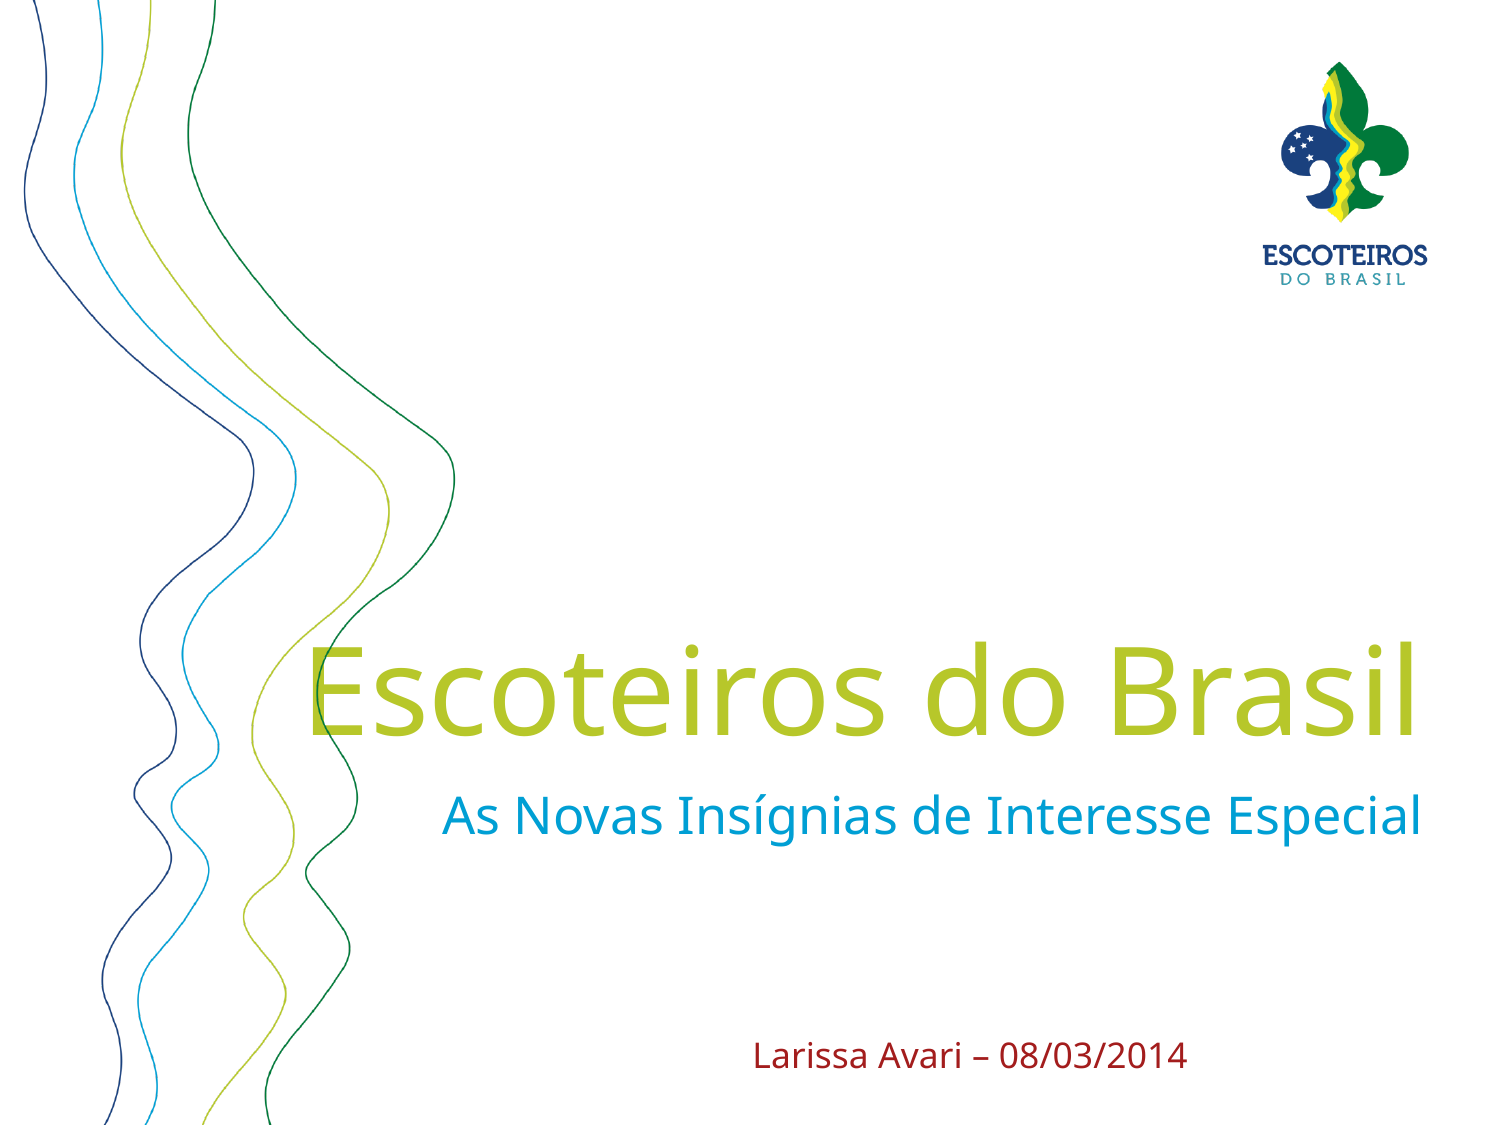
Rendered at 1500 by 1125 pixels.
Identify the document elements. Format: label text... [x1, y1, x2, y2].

picture [0, 0, 829, 1125]
text_box Larissa Avari – 08/03/2014 [832, 1027, 1265, 1081]
picture [1153, 0, 1500, 409]
title Escoteiros do Brasil [832, 385, 1430, 767]
list As Novas Insígnias de Interesse Especial [832, 776, 1430, 907]
